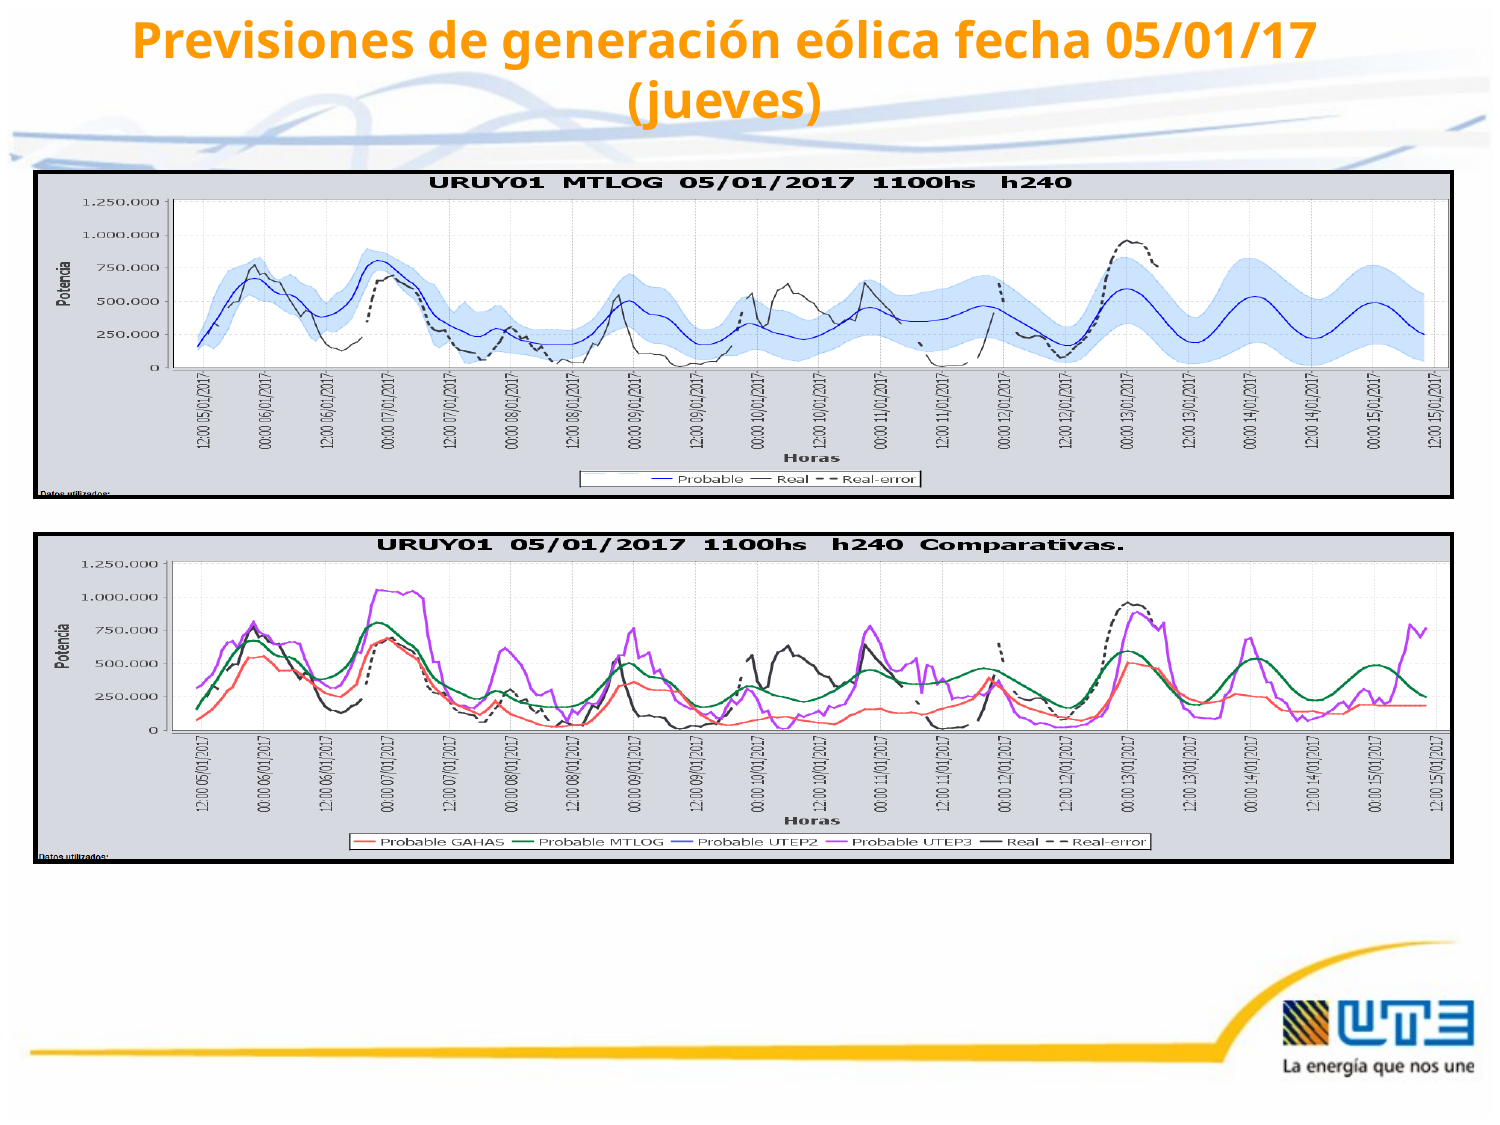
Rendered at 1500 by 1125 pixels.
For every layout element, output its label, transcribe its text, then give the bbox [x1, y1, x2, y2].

picture [7, 6, 1493, 1118]
title Previsiones de generación eólica fecha 05/01/17 (jueves) [24, 37, 1426, 101]
